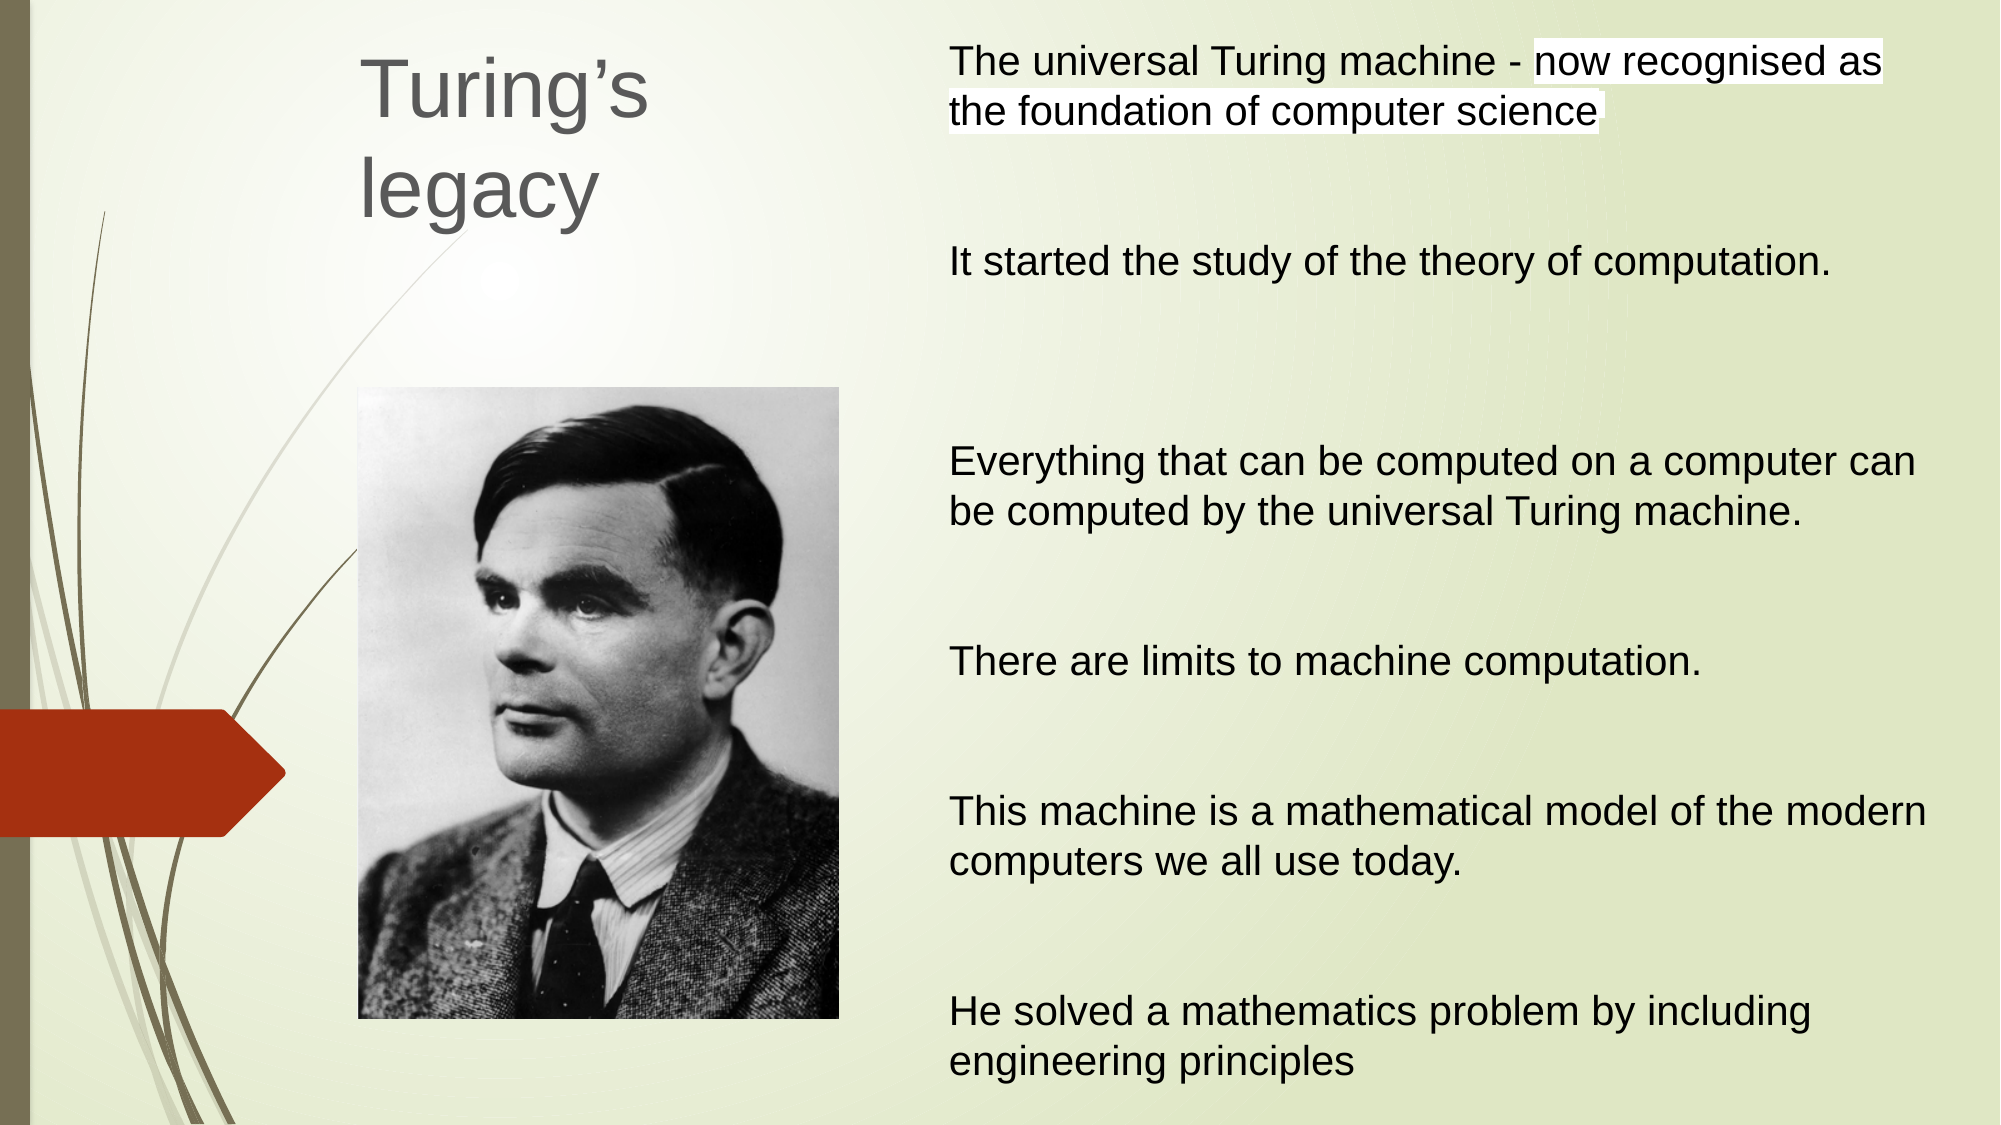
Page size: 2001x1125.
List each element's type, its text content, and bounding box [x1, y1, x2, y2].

picture [356, 387, 839, 1019]
text_box The universal Turing machine - now recognised as the foundation of computer science It started the study of the theory of computation. Everything that can be computed on a computer can be computed by the universal Turing machine. There are limits to machine computation. This machine is a mathematical model of the modern computers we all use today. He solved a mathematics problem by including engineering principles [933, 26, 1944, 1092]
subtitle Turing’s legacy [344, 26, 768, 94]
